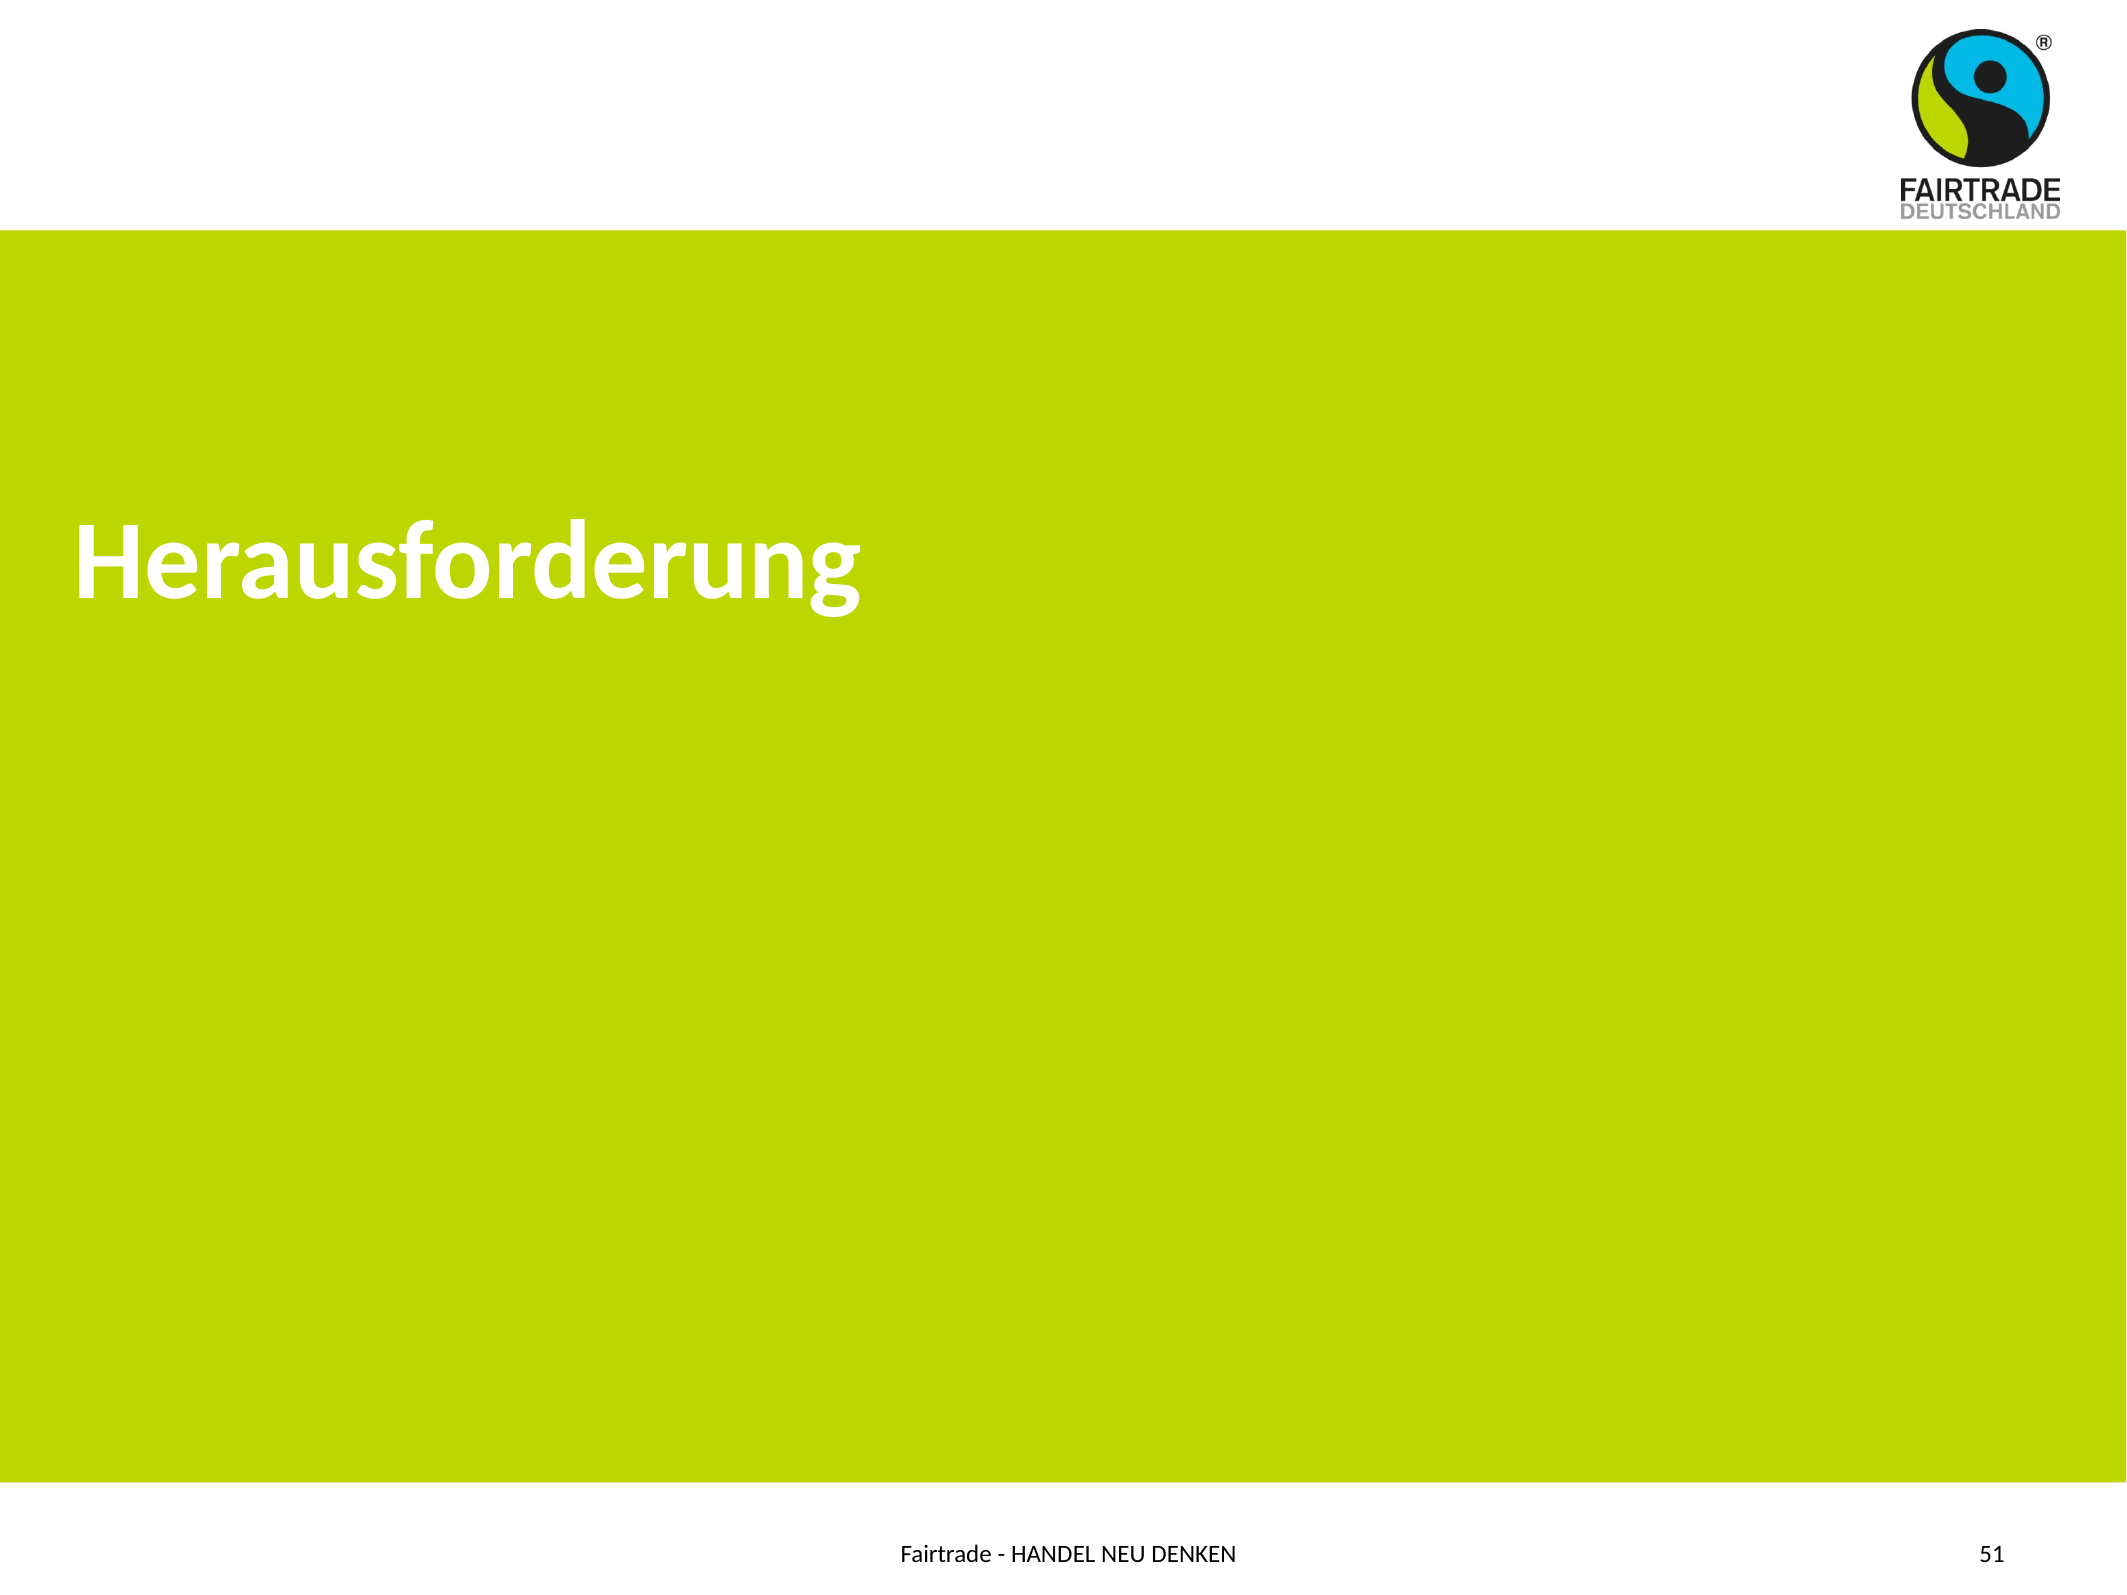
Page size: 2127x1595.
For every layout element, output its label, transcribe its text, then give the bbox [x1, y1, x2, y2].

picture [1901, 29, 2060, 219]
footer Fairtrade - HANDEL NEU DENKEN [732, 1509, 1406, 1595]
list Herausforderung [59, 478, 1843, 1400]
slide_number 51 [1523, 1509, 2020, 1595]
